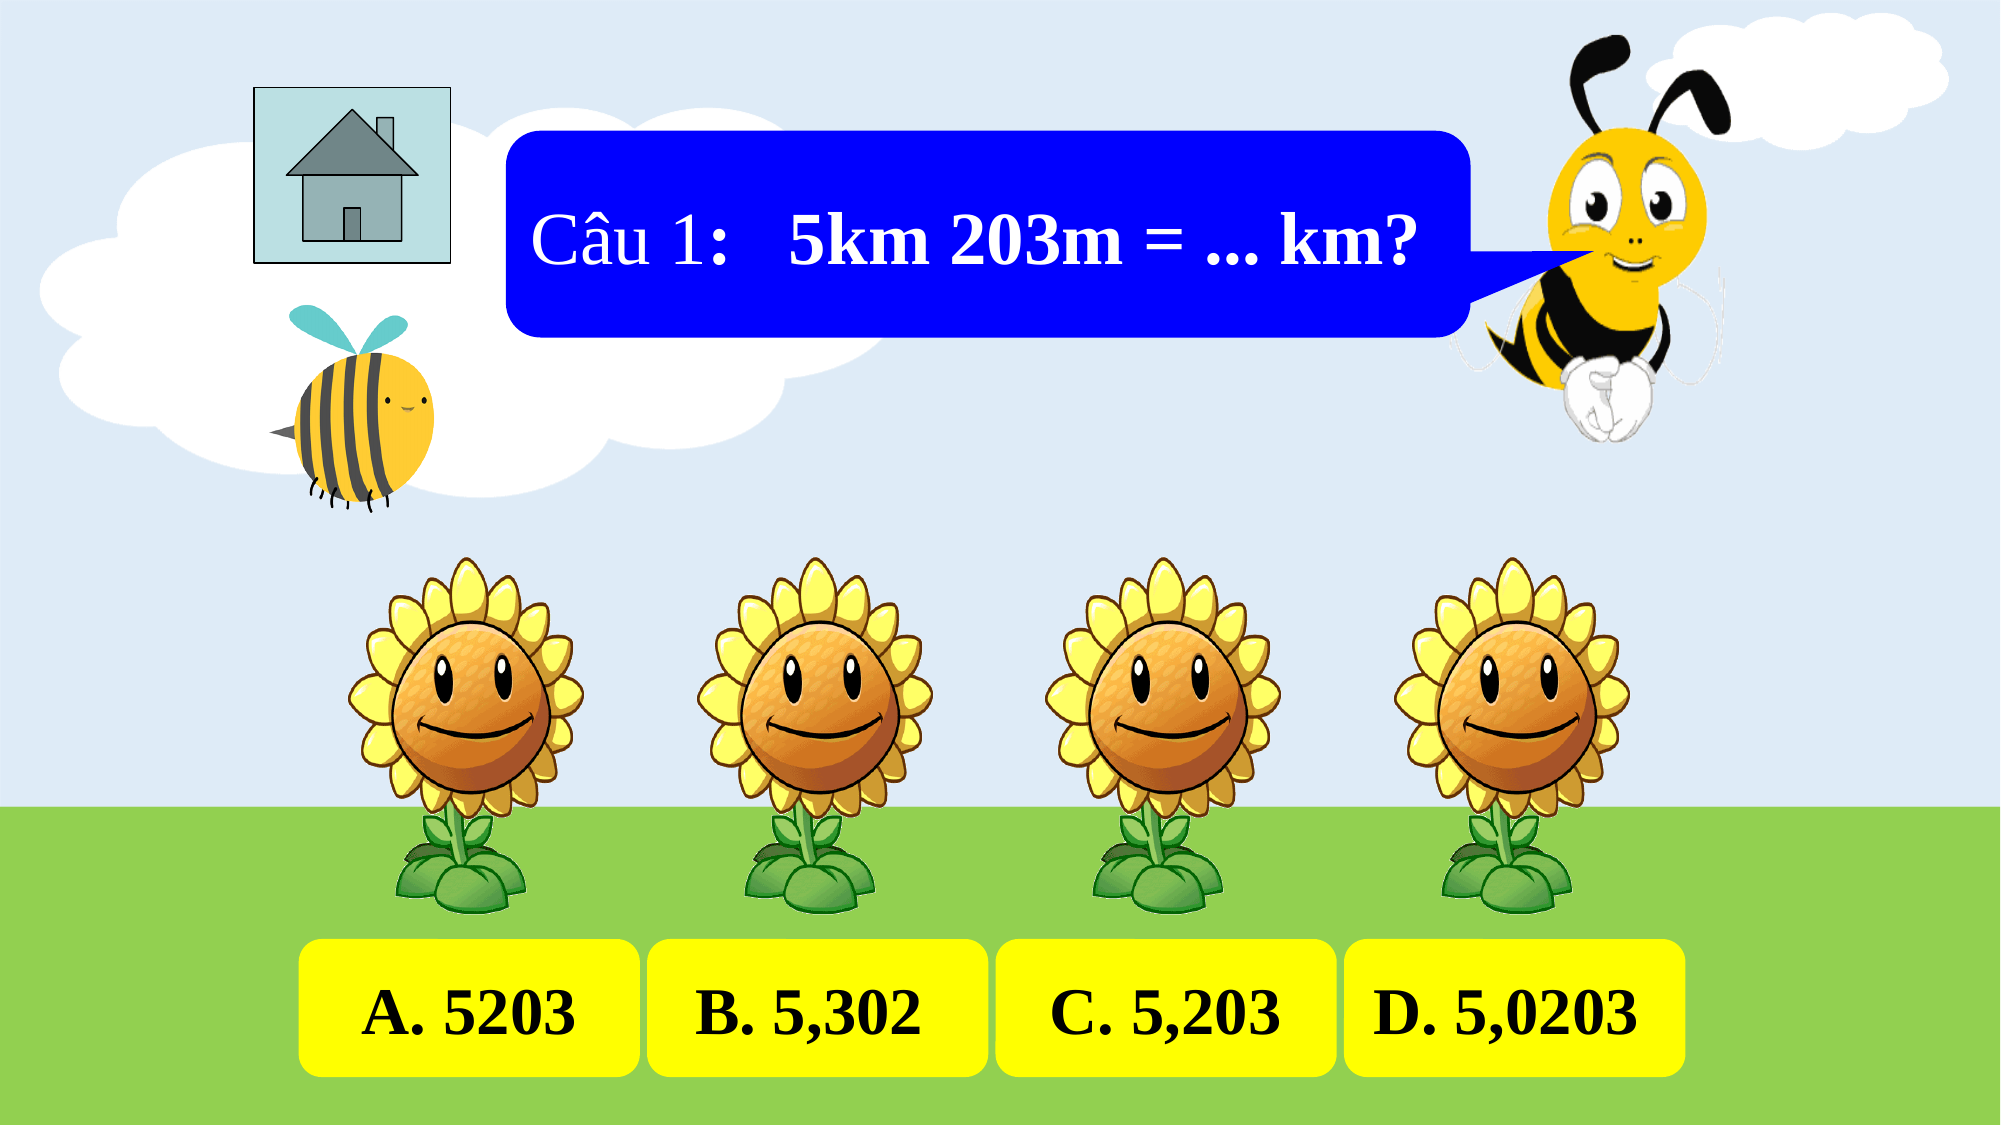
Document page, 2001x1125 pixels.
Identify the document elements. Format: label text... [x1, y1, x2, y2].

text_box B. 5,302 [644, 951, 991, 1080]
text_box A. 5203 [296, 951, 642, 1080]
text_box [253, 87, 451, 262]
text_box C. 5,203 [993, 951, 1339, 1080]
text_box D. 5,0203 [1341, 951, 1688, 1080]
picture [0, 0, 2001, 1125]
text_box Câu 1: 5km 203m = ... km? [503, 128, 1406, 340]
